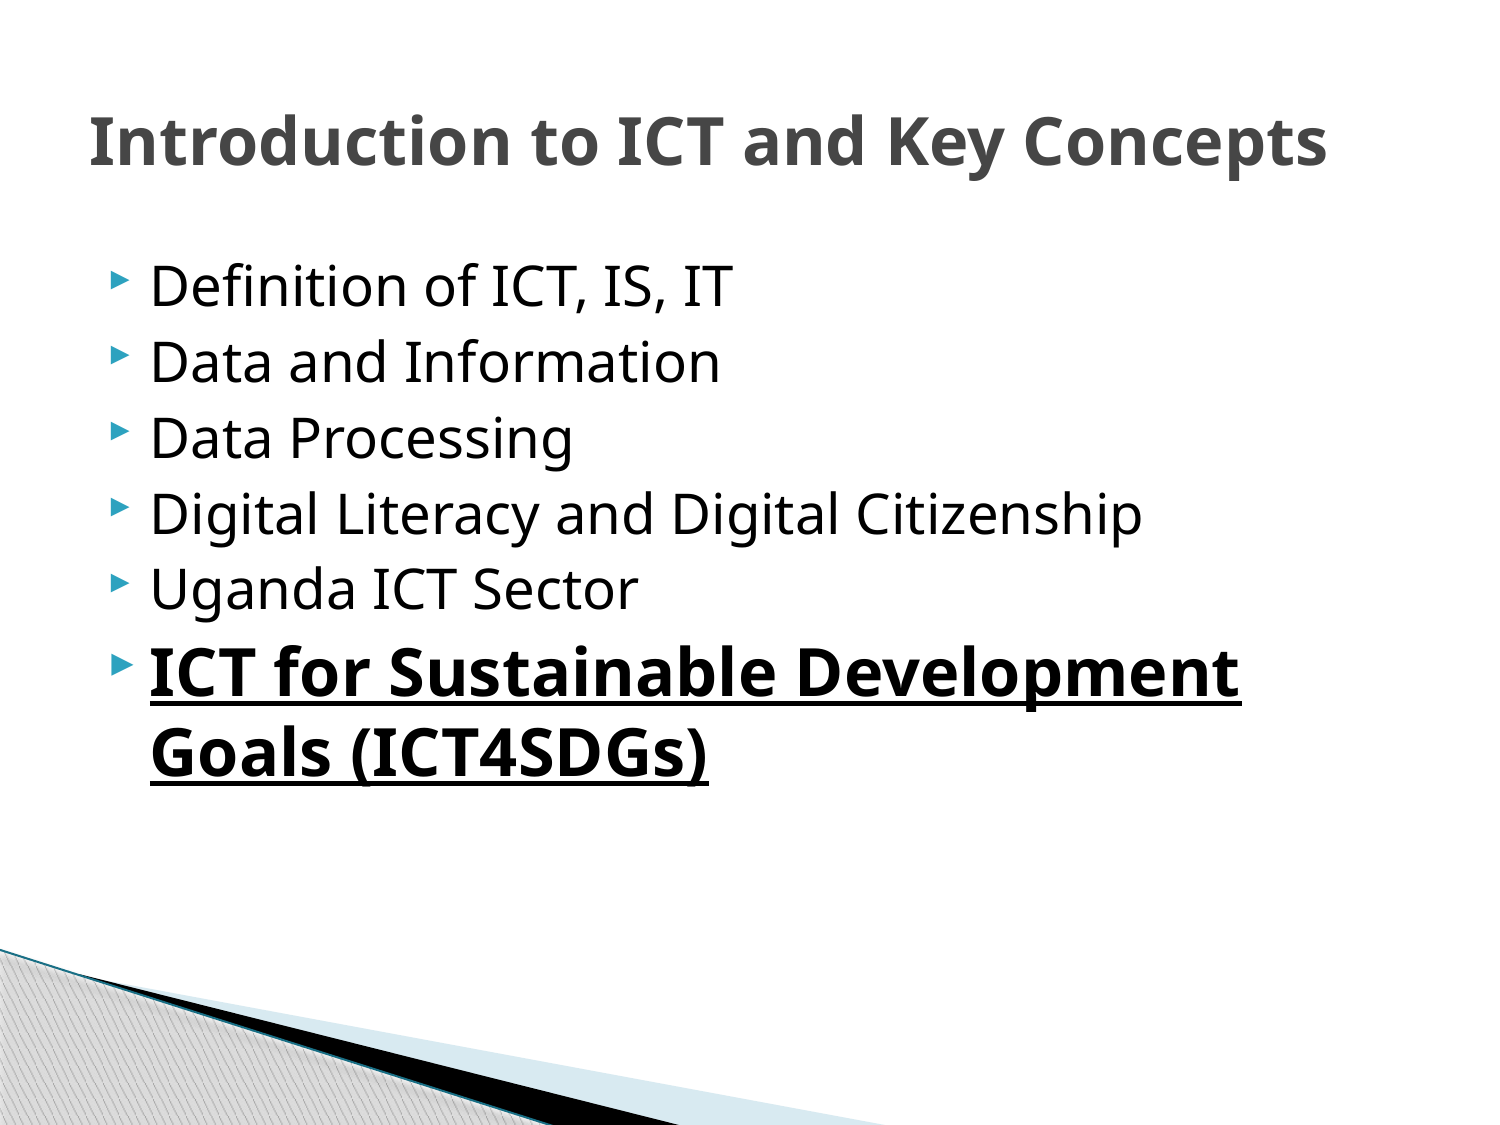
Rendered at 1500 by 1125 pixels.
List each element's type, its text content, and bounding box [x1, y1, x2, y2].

title Introduction to ICT and Key Concepts [75, 45, 1425, 233]
list Definition of ICT, IS, IT Data and Information Data Processing Digital Literacy and Digital Citizenship Uganda ICT Sector ICT for Sustainable Development Goals (ICT4SDGs) [75, 243, 1425, 986]
